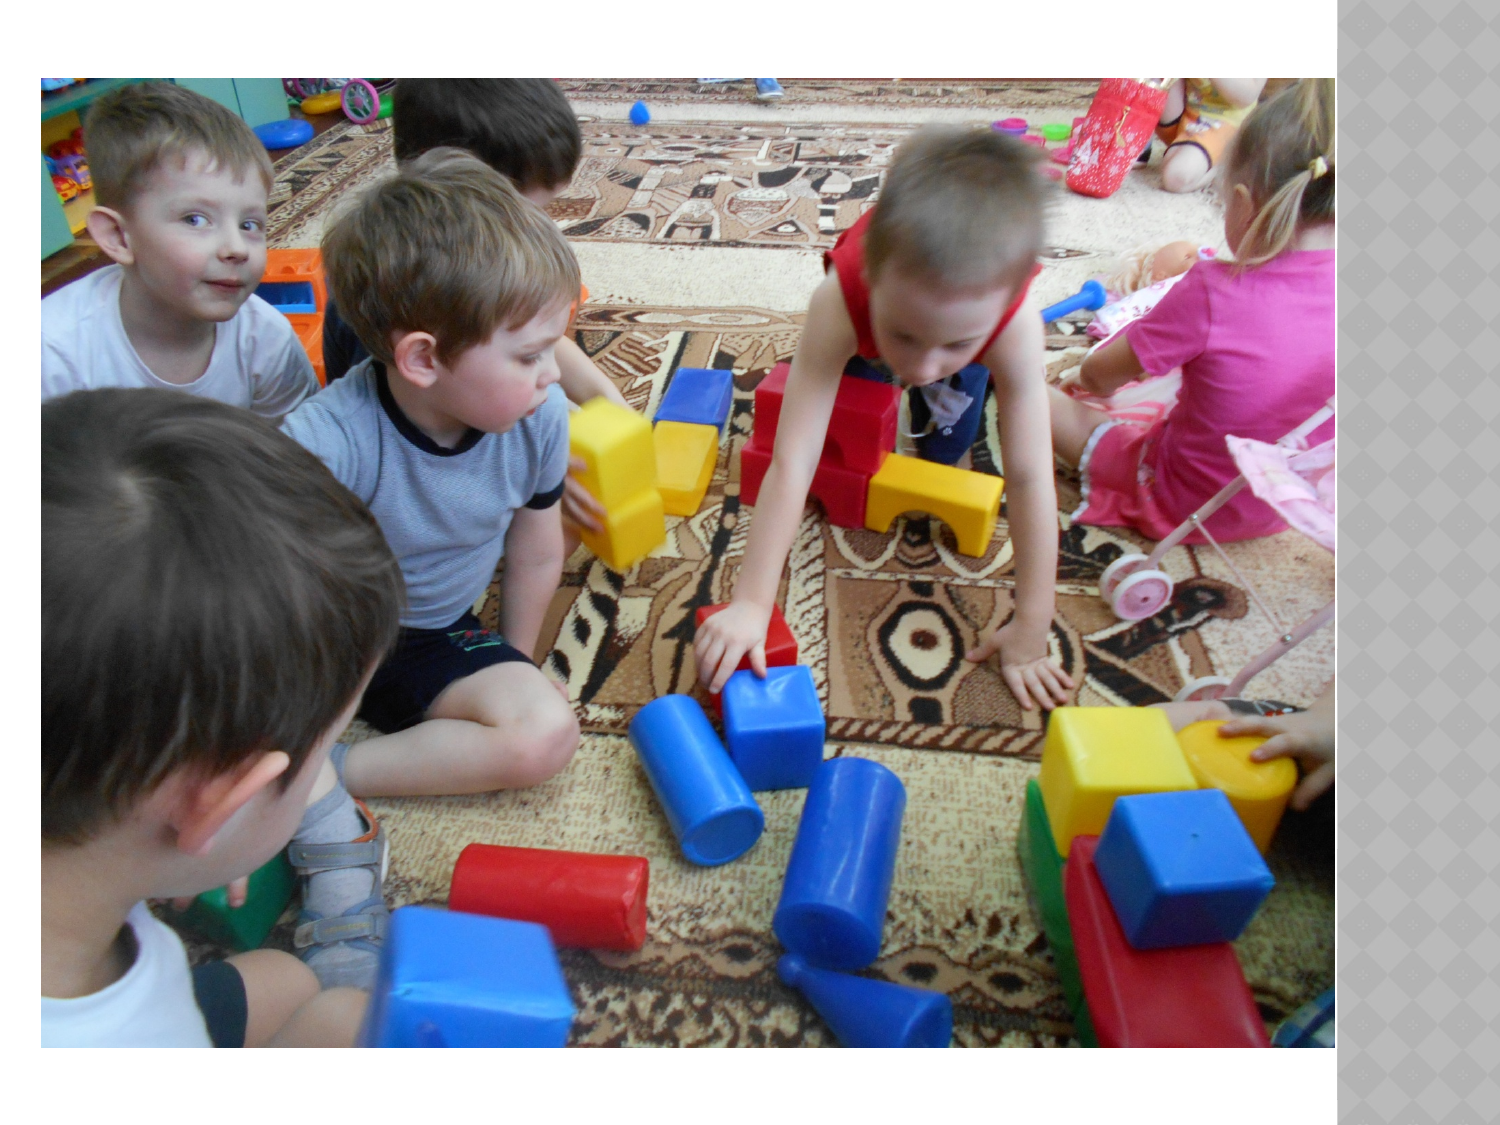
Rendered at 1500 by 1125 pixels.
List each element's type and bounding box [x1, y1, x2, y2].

picture [40, 77, 1335, 1049]
